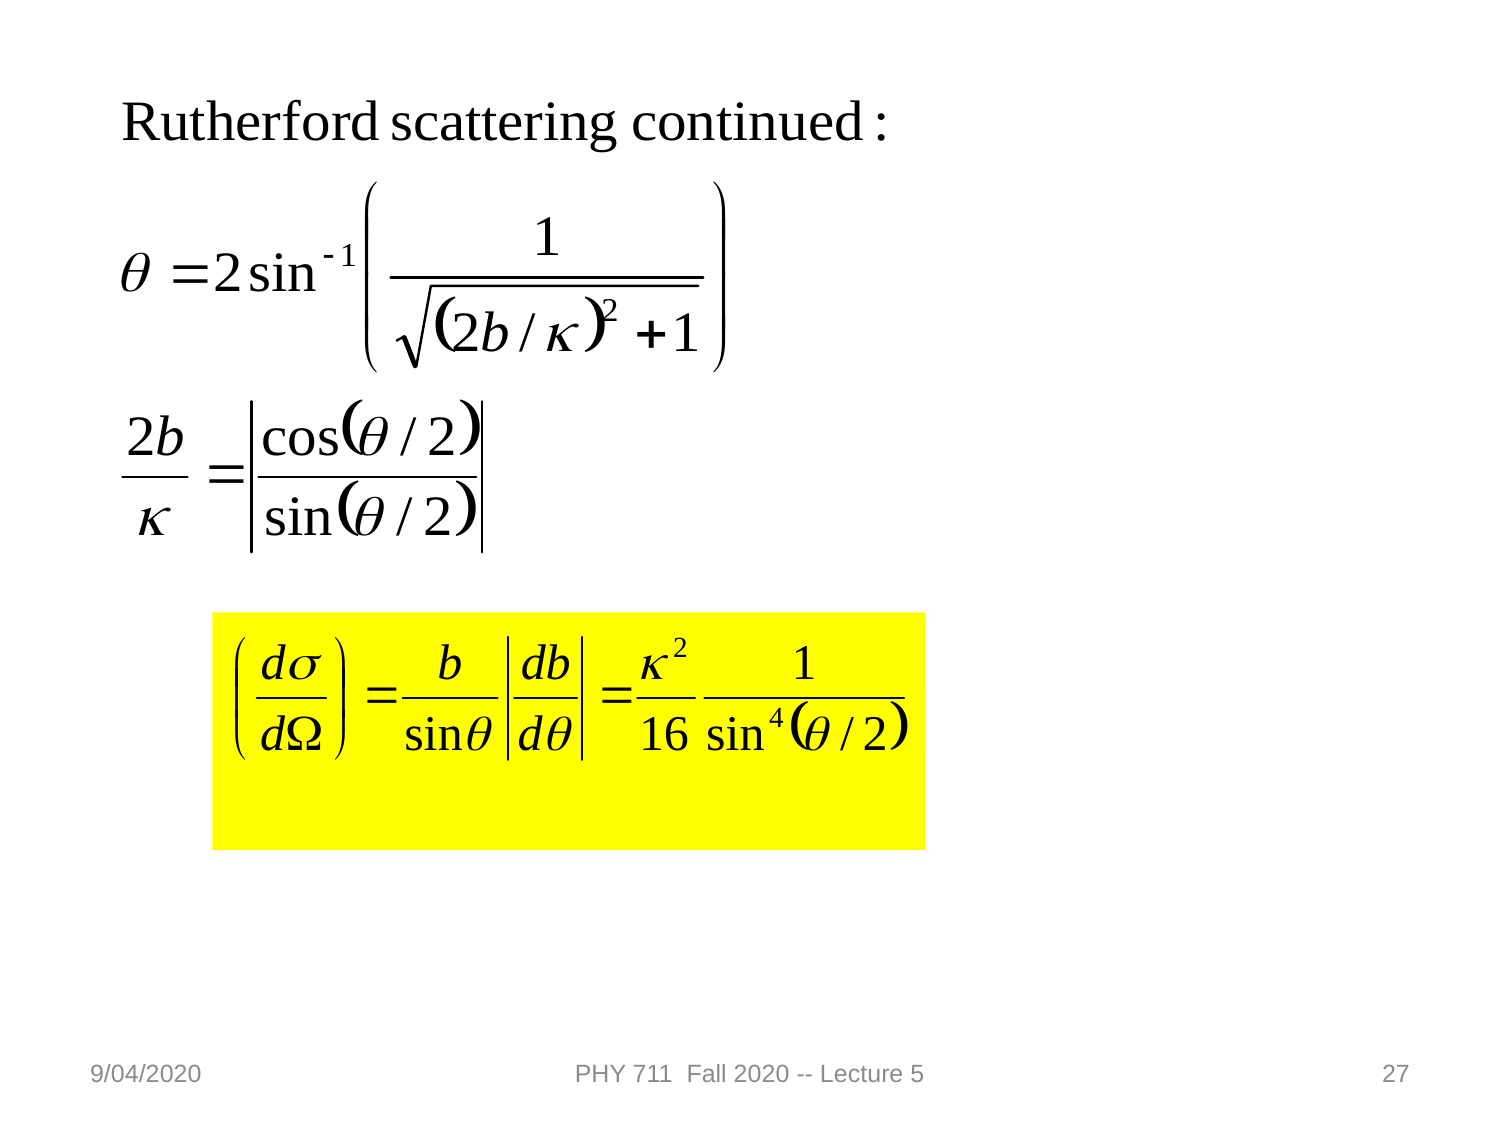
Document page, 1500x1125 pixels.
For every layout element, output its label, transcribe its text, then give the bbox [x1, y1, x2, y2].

slide_number 27 [1074, 1042, 1425, 1103]
footer PHY 711 Fall 2020 -- Lecture 5 [512, 1042, 988, 1103]
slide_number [75, 1042, 425, 1103]
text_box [224, 624, 913, 834]
text_box [210, 610, 927, 852]
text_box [112, 87, 895, 563]
